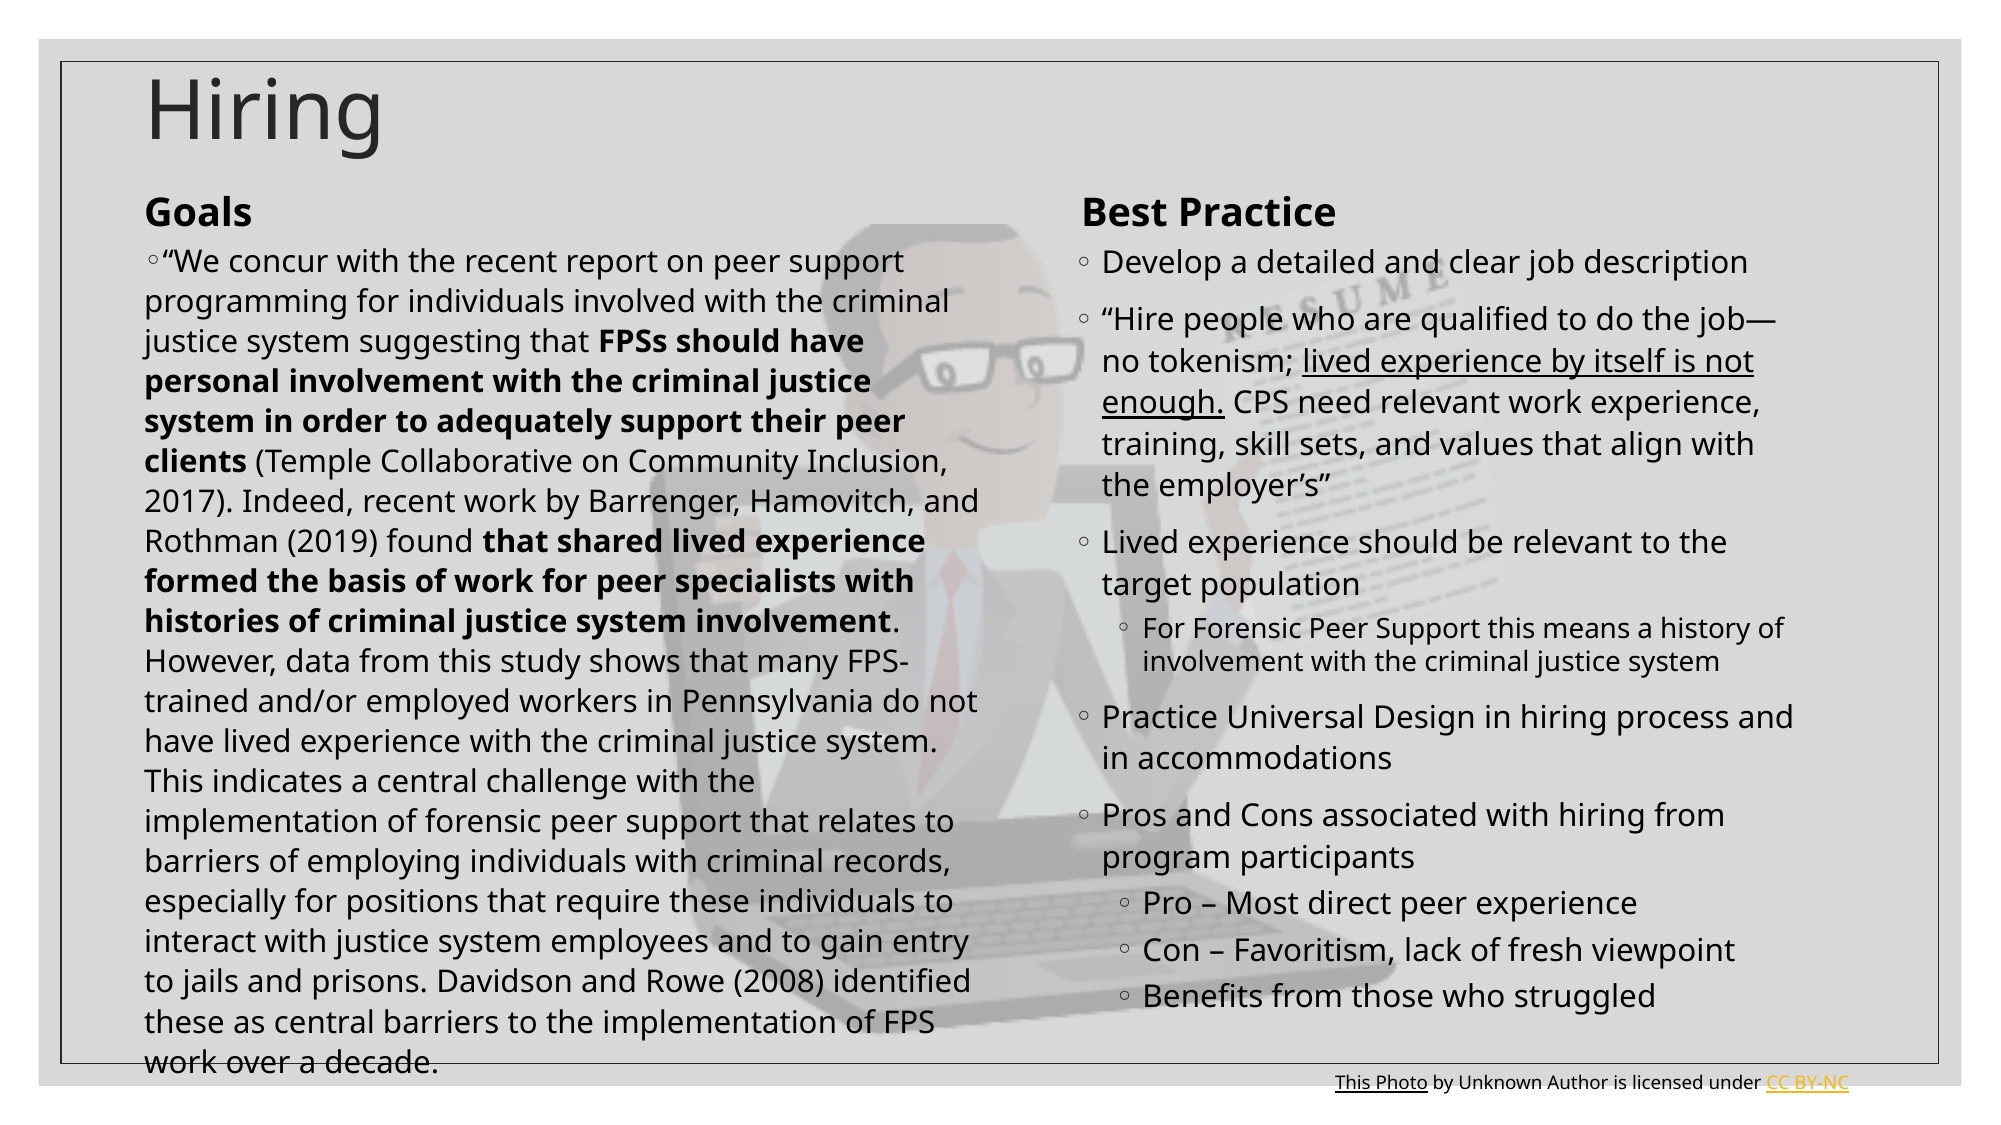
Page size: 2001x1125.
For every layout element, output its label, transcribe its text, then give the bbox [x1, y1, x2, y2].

list Goals [129, 155, 895, 230]
text_box This Photo by Unknown Author is licensed under CC BY-NC [1320, 1063, 2000, 1104]
picture [607, 224, 1526, 1037]
list “We concur with the recent report on peer support programming for individuals involved with the criminal justice system suggesting that FPSs should have personal involvement with the criminal justice system in order to adequately support their peer clients (Temple Collaborative on Community Inclusion, 2017). Indeed, recent work by Barrenger, Hamovitch, and Rothman (2019) found that shared lived experience formed the basis of work for peer specialists with histories of criminal justice system involvement. However, data from this study shows that many FPS-trained and/or employed workers in Pennsylvania do not have lived experience with the criminal justice system. This indicates a central challenge with the implementation of forensic peer support that relates to barriers of employing individuals with criminal records, especially for positions that require these individuals to interact with justice system employees and to gain entry to jails and prisons. Davidson and Rowe (2008) identified these as central barriers to the implementation of FPS work over a decade. [129, 230, 601, 1007]
list Develop a detailed and clear job description “Hire people who are qualified to do the job—no tokenism; lived experience by itself is not enough. CPS need relevant work experience, training, skill sets, and values that align with the employer’s” Lived experience should be relevant to the target population For Forensic Peer Support this means a history of involvement with the criminal justice system Practice Universal Design in hiring process and in accommodations Pros and Cons associated with hiring from program participants Pro – Most direct peer experience Con – Favoritism, lack of fresh viewpoint Benefits from those who struggled [1529, 230, 1825, 1040]
title Hiring [129, 0, 1780, 221]
list Best Practice [1066, 155, 1832, 261]
